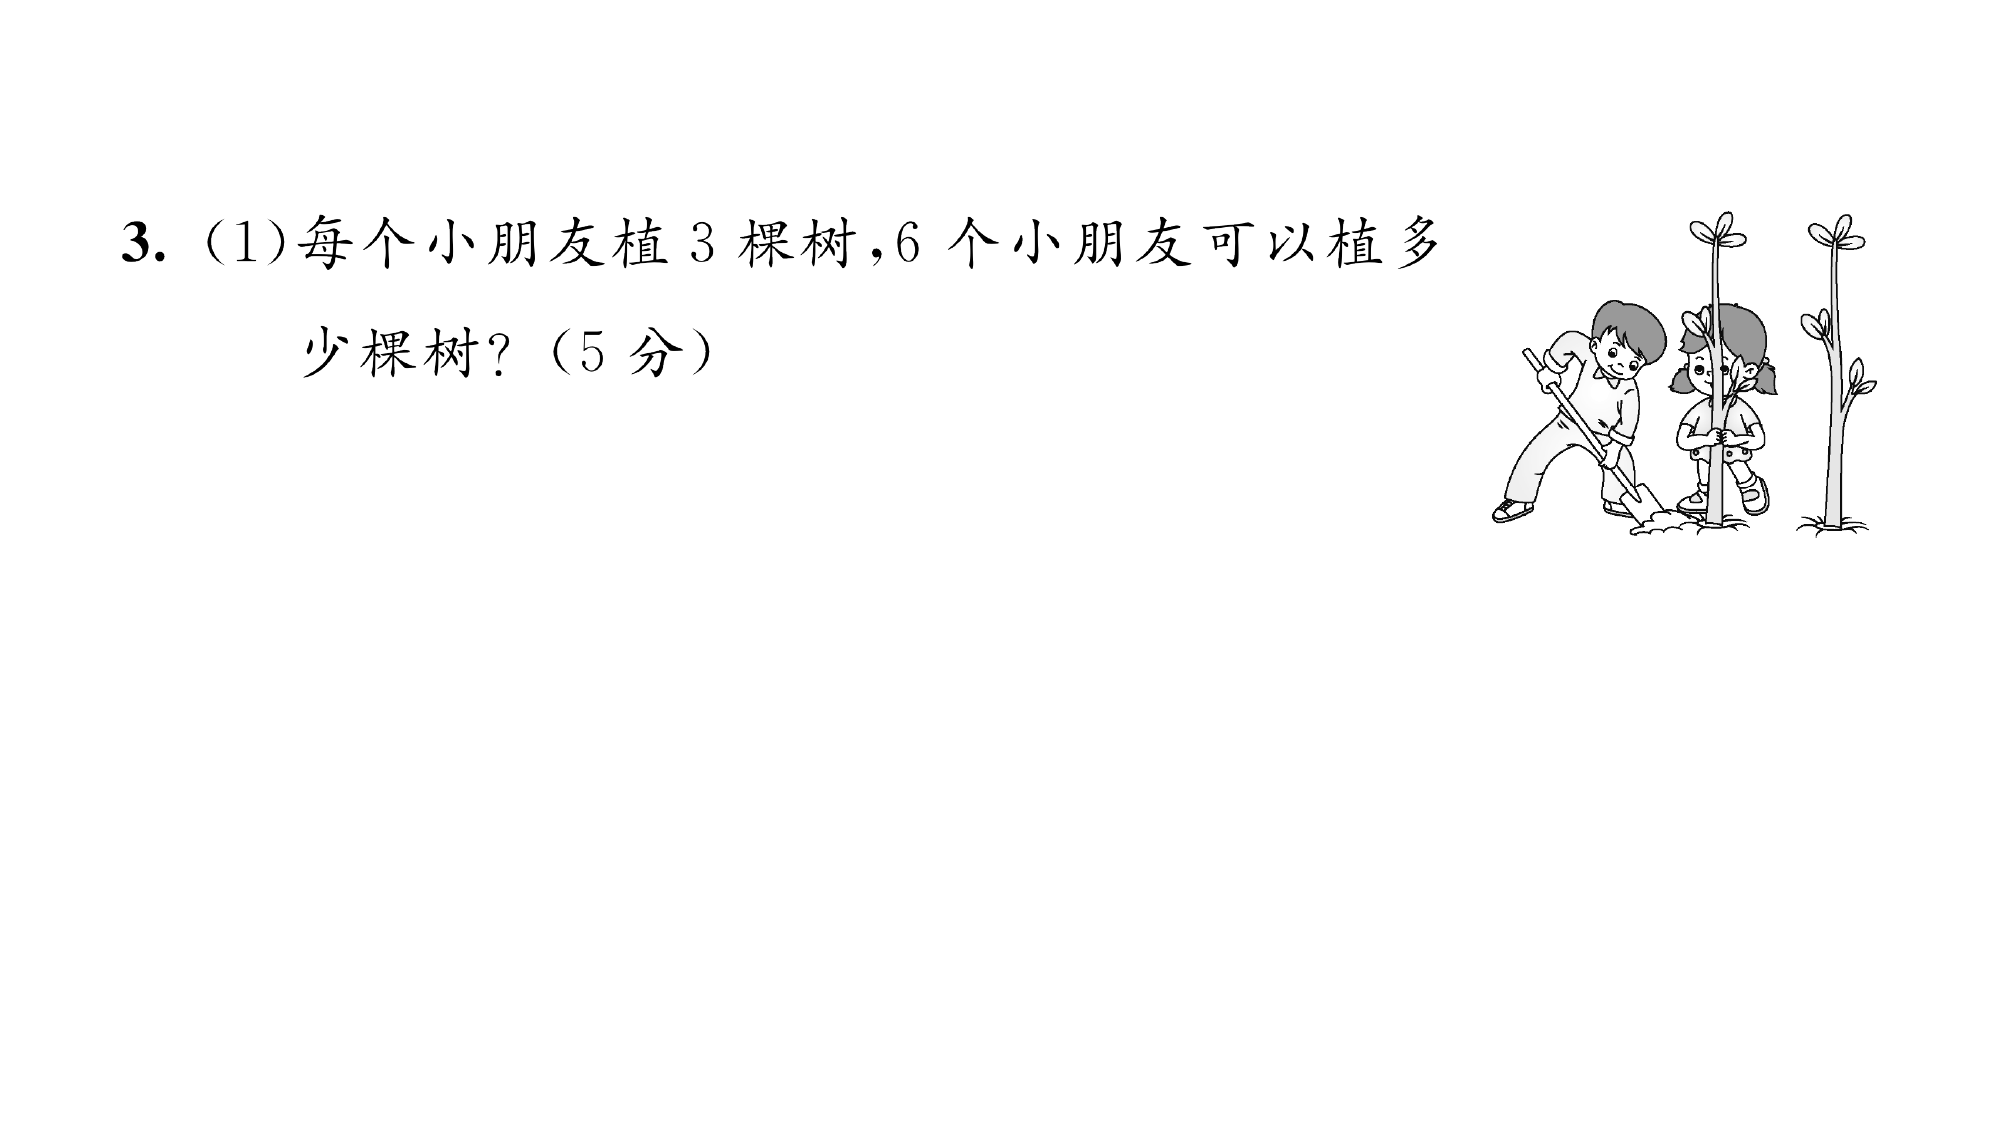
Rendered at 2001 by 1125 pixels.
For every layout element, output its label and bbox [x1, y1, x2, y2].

picture [118, 177, 2000, 729]
